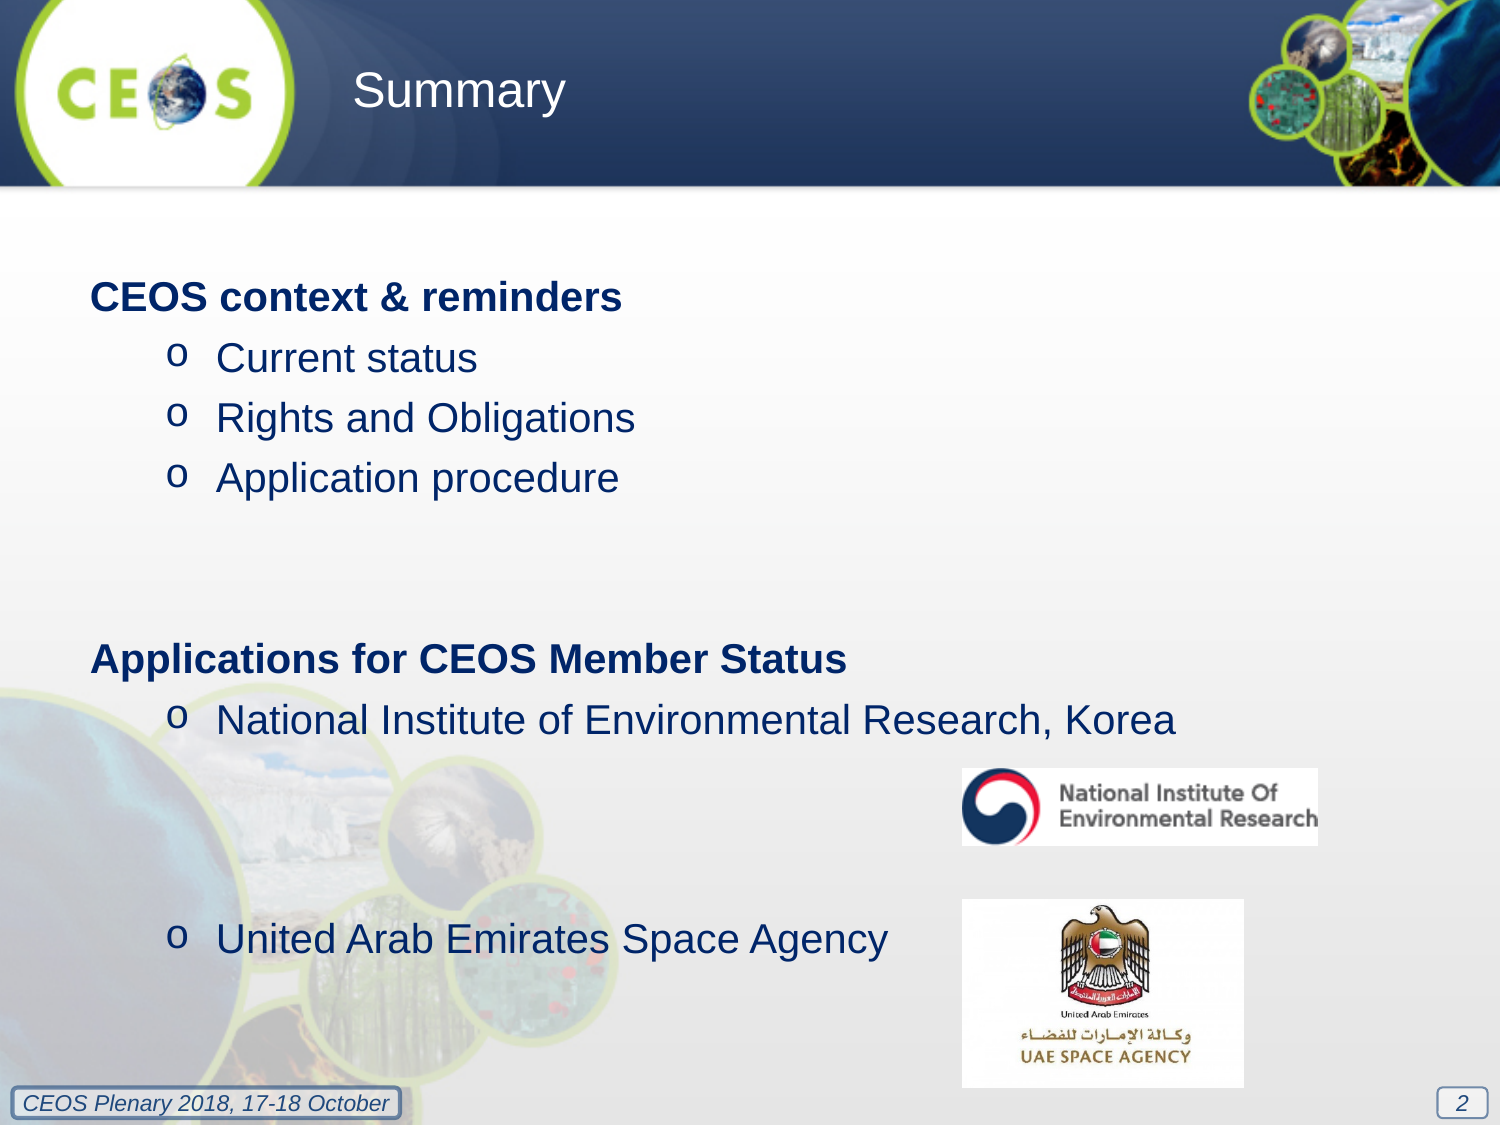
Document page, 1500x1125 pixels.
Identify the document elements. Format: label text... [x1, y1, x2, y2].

slide_number 2 [1436, 1086, 1489, 1120]
list Summary [337, 50, 1150, 138]
picture [0, 0, 1500, 1125]
list CEOS context & reminders Current status Rights and Obligations Application procedure Applications for CEOS Member Status National Institute of Environmental Research, Korea United Arab Emirates Space Agency [75, 262, 1413, 1038]
